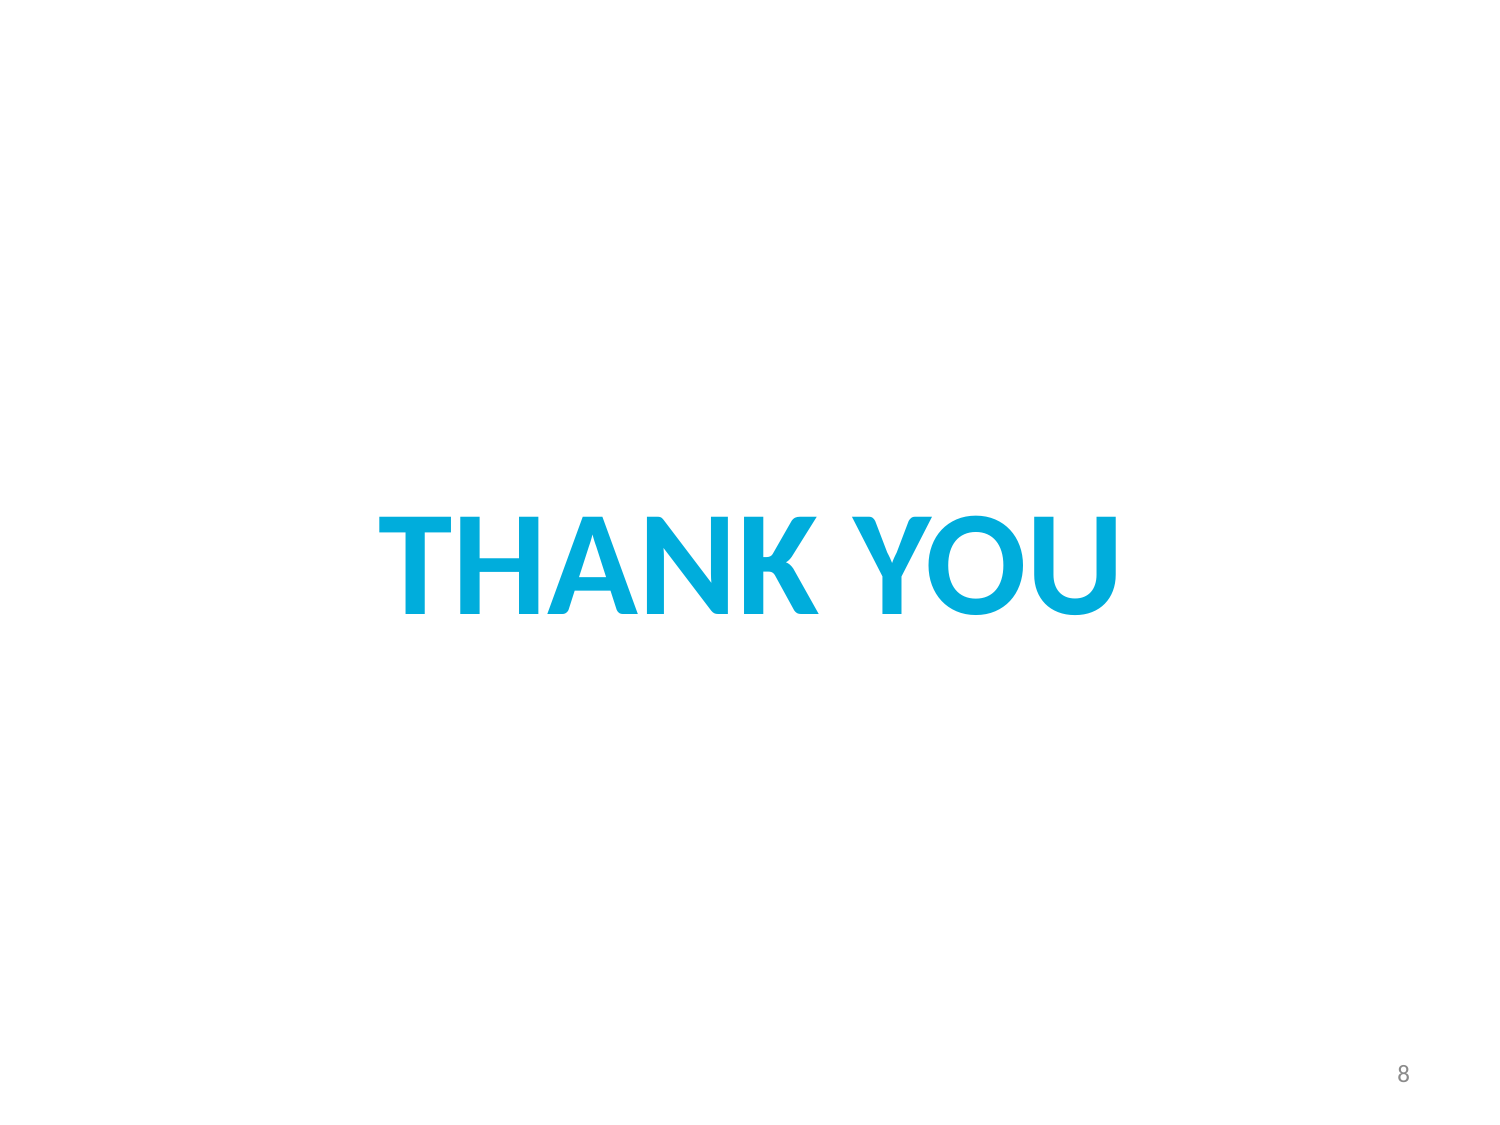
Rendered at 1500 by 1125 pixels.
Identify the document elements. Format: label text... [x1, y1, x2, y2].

text_box THANK YOU [316, 456, 1188, 652]
slide_number 8 [1074, 1042, 1425, 1103]
